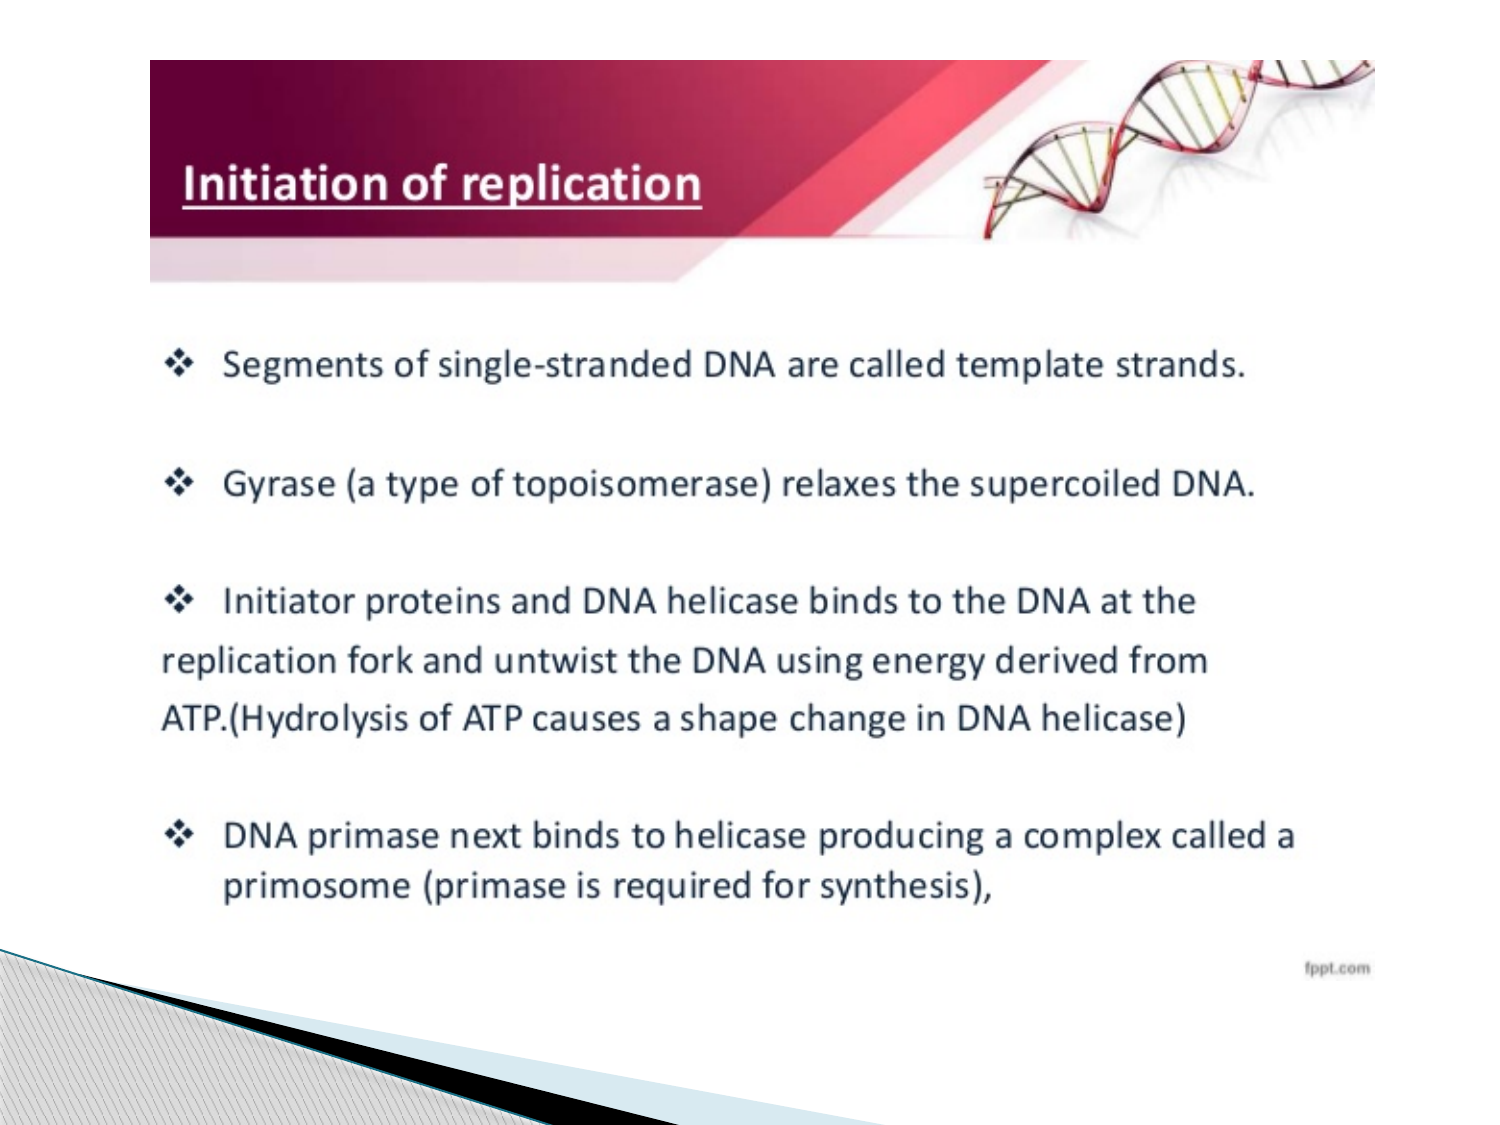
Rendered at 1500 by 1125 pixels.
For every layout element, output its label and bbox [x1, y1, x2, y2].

picture [149, 60, 1376, 981]
